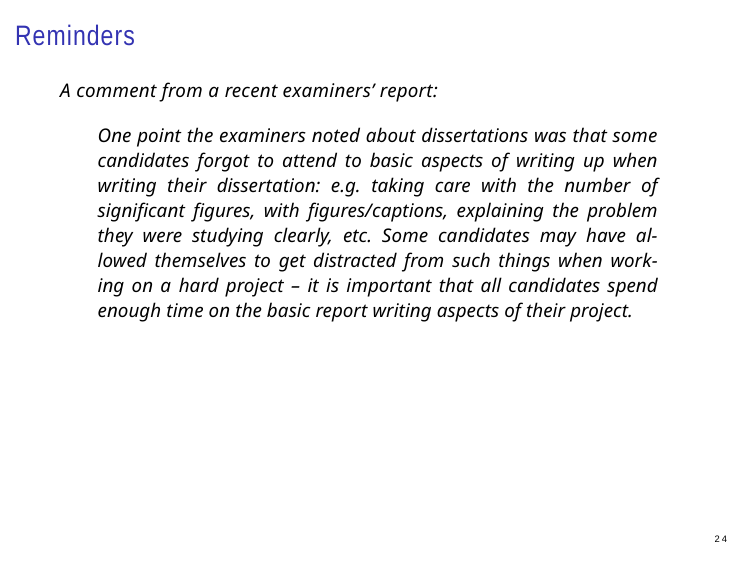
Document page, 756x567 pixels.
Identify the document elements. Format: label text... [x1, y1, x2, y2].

list Reminders A comment from a recent examiners’ report: One point the examiners noted about dissertations was that some candidates forgot to attend to basic aspects of writing up when writing their dissertation: e.g. taking care with the number of significant figures, with figures/captions, explaining the problem they were studying clearly, etc. Some candidates may have al-lowed themselves to get distracted from such things when work-ing on a hard project – it is important that all candidates spend enough time on the basic report writing aspects of their project. [0, 16, 680, 546]
list 24 [714, 533, 743, 545]
